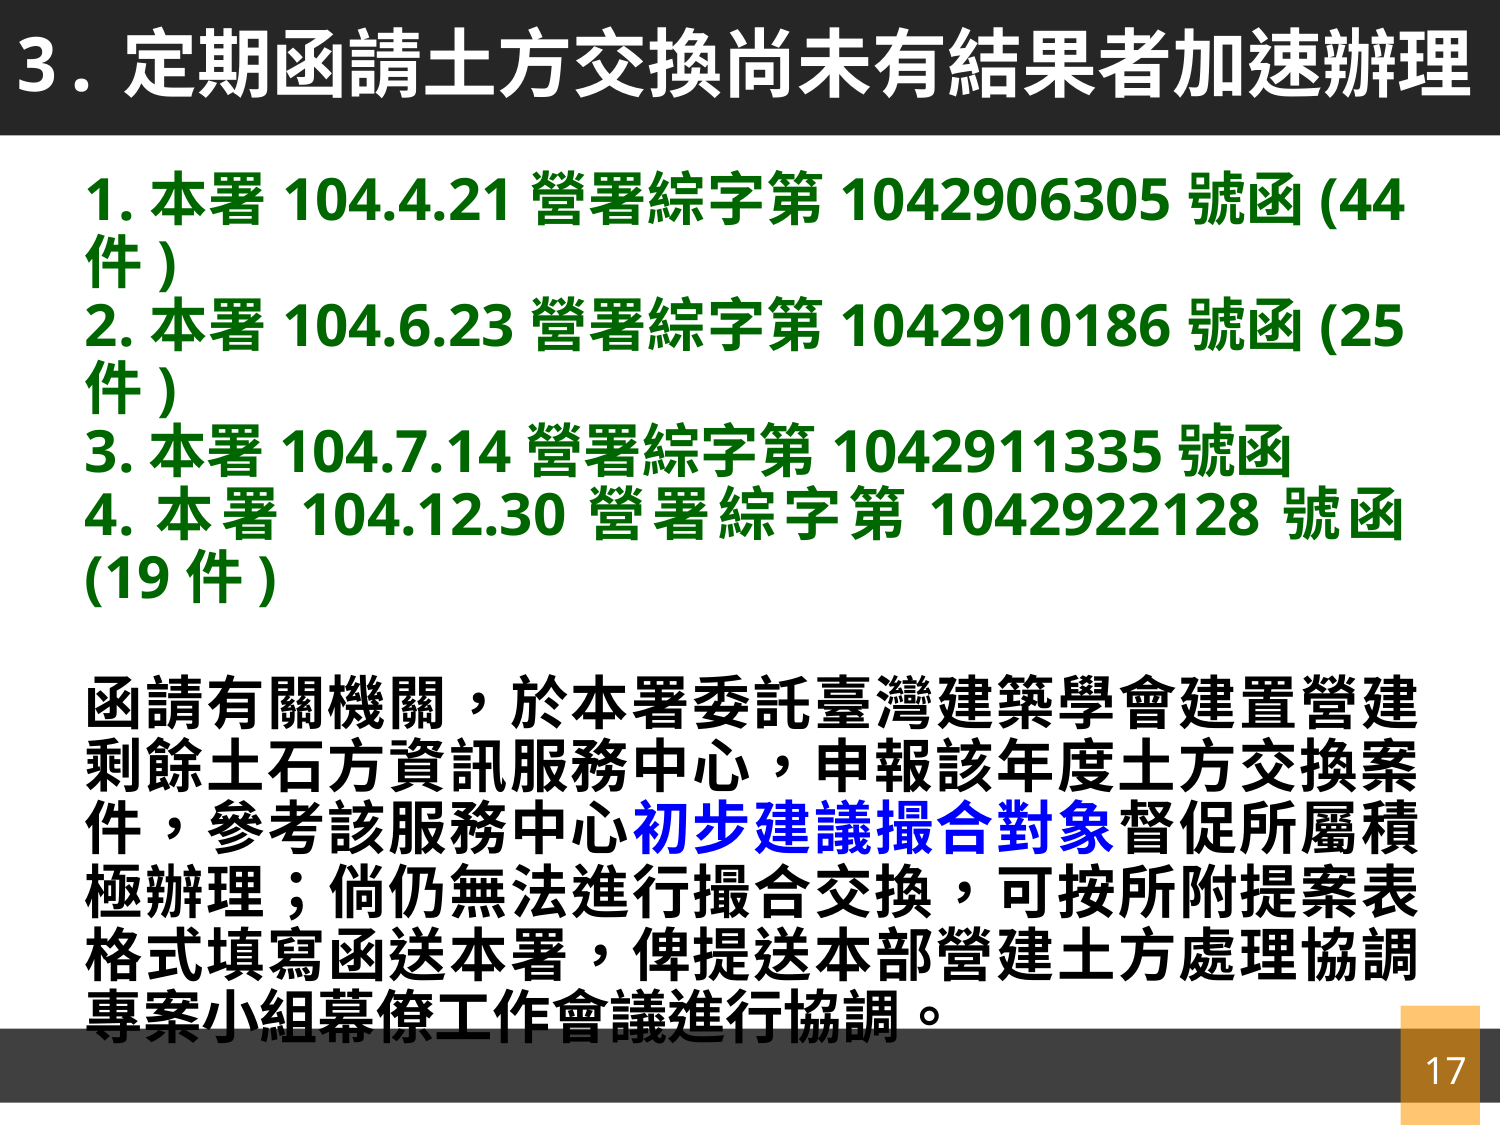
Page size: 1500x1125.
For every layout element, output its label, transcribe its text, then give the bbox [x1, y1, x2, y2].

list 1.本署104.4.21營署綜字第1042906305號函(44件) 2.本署104.6.23營署綜字第1042910186號函(25件) 3.本署104.7.14營署綜字第1042911335號函 4.本署104.12.30營署綜字第1042922128號函(19件) 函請有關機關，於本署委託臺灣建築學會建置營建剩餘土石方資訊服務中心，申報該年度土方交換案件，參考該服務中心初步建議撮合對象督促所屬積極辦理；倘仍無法進行撮合交換，可按所附提案表格式填寫函送本署，俾提送本部營建土方處理協調專案小組幕僚工作會議進行協調。 [70, 162, 1435, 984]
text_box 3.定期函請土方交換尚未有結果者加速辦理 [0, 0, 1500, 136]
slide_number 17 [1365, 1042, 1482, 1103]
